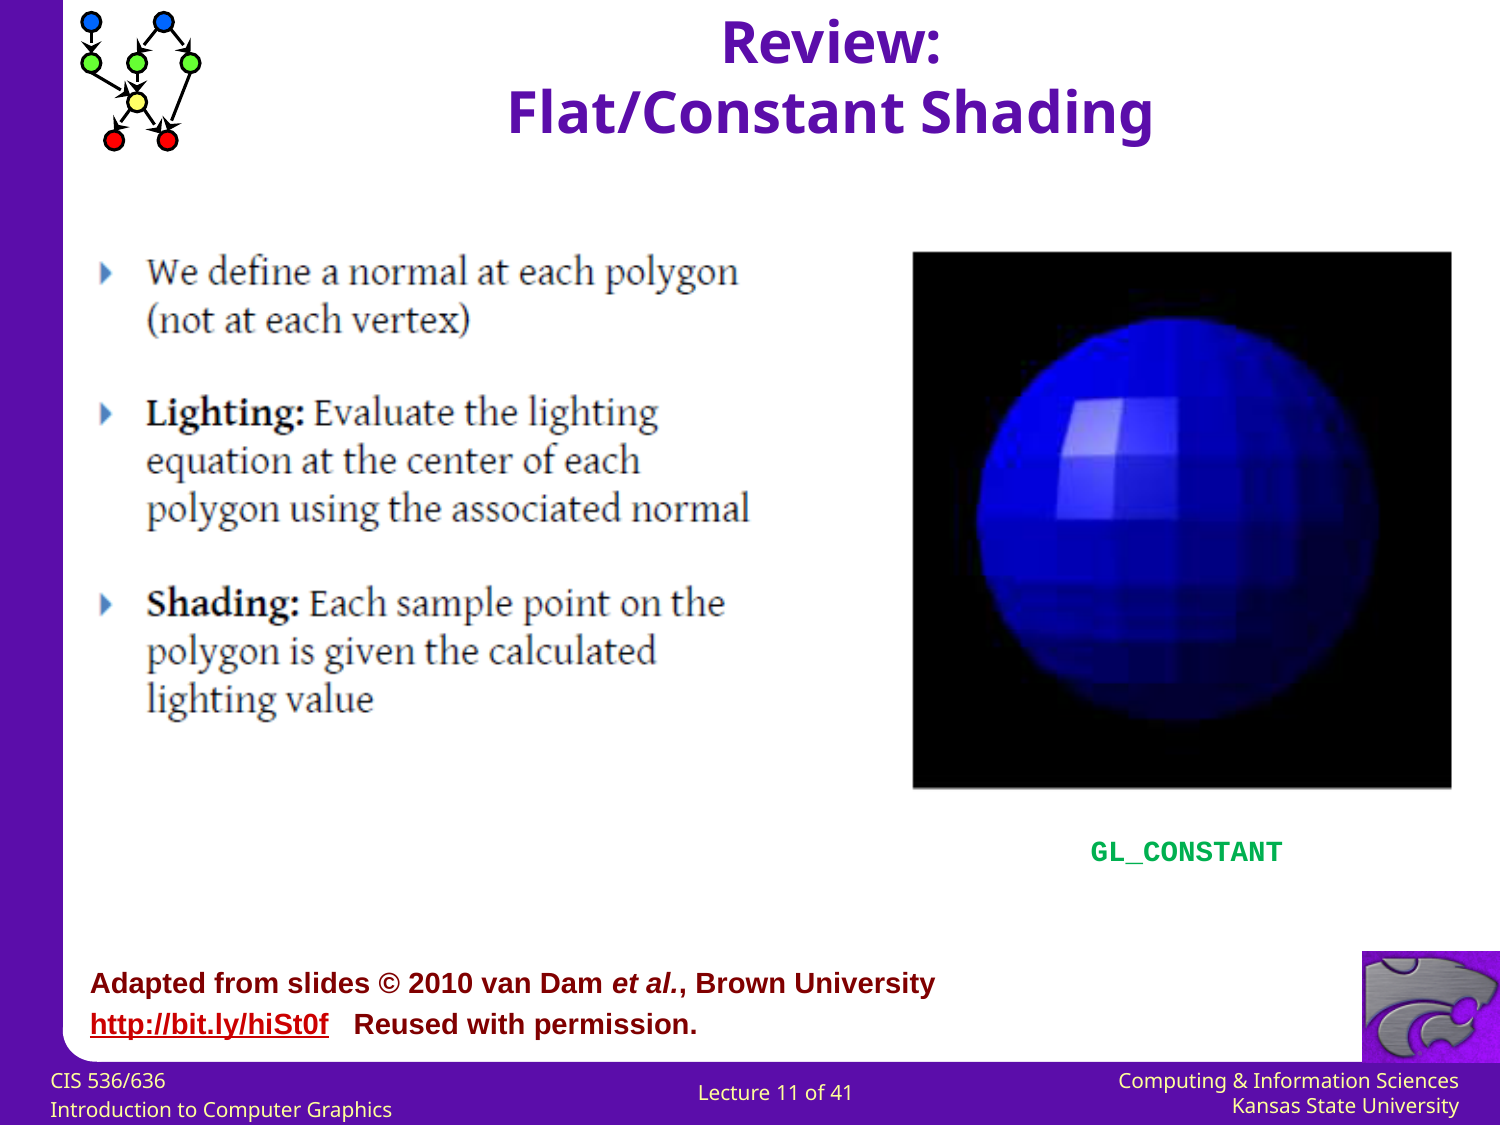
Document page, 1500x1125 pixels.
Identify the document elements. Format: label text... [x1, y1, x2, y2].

picture [1362, 951, 1500, 1063]
text_box Review: Flat/Constant Shading [187, 12, 1475, 138]
picture [89, 237, 1477, 813]
text_box GL_CONSTANT [1075, 824, 1299, 875]
text_box Adapted from slides © 2010 van Dam et al., Brown University http://bit.ly/hiSt0f Reused with permission. [75, 957, 1075, 1048]
